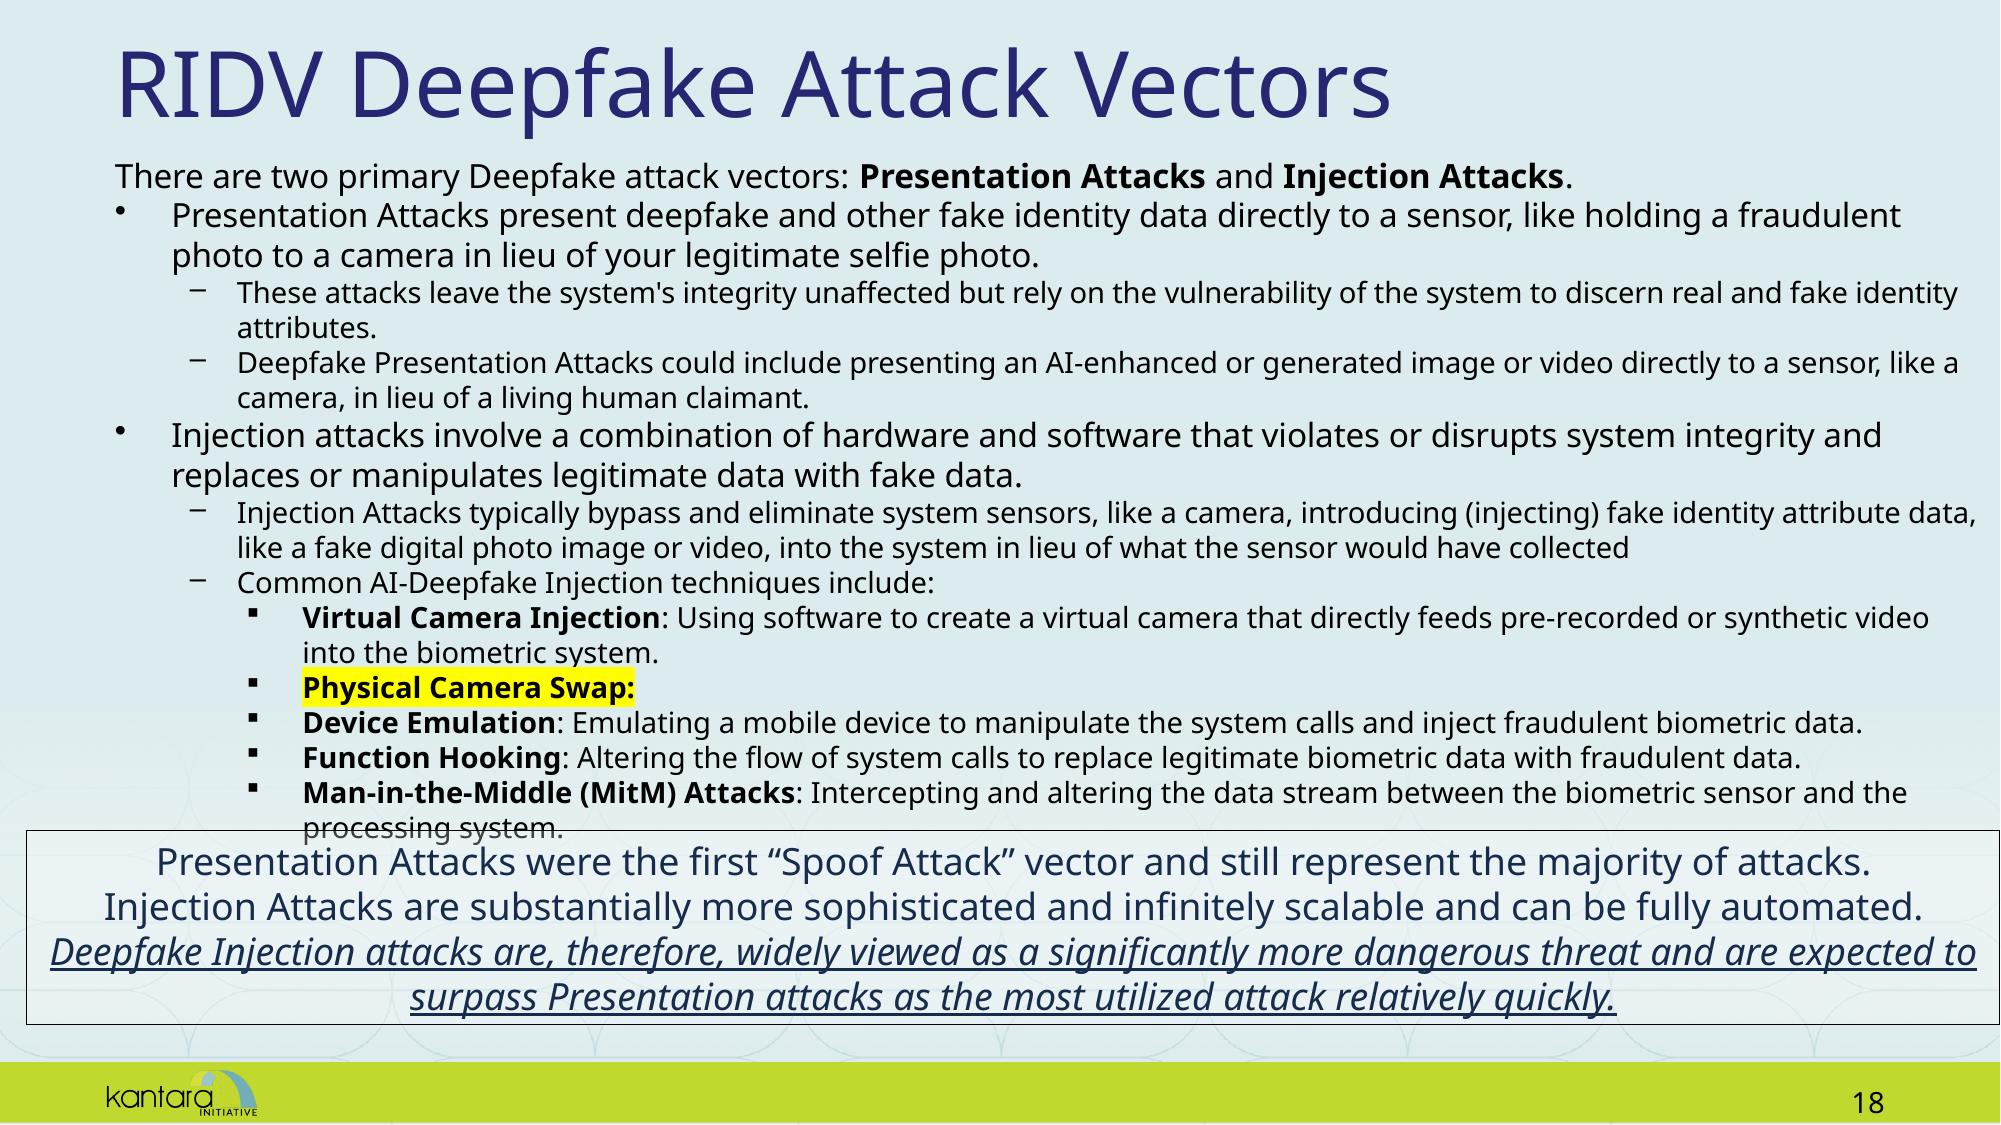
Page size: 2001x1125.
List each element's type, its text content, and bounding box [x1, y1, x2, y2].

slide_number 17 [1433, 1077, 1900, 1124]
picture [0, 1063, 2001, 1125]
title RIDV Deepfake Attack Vectors [99, 0, 1900, 147]
picture [0, 0, 2001, 1062]
list There are two primary Deepfake attack vectors: Presentation Attacks and Injection Attacks. Presentation Attacks present deepfake and other fake identity data directly to a sensor, like holding a fraudulent photo to a camera in lieu of your legitimate selfie photo. These attacks leave the system's integrity unaffected but rely on the vulnerability of the system to discern real and fake identity attributes. Deepfake Presentation Attacks could include presenting an AI-enhanced or generated image or video directly to a sensor, like a camera, in lieu of a living human claimant. Injection attacks involve a combination of hardware and software that violates or disrupts system integrity and replaces or manipulates legitimate data with fake data. Injection Attacks typically bypass and eliminate system sensors, like a camera, introducing (injecting) fake identity attribute data, like a fake digital photo image or video, into the system in lieu of what the sensor would have collected Common AI-Deepfake Injection techniques include: Virtual Camera Injection: Using software to create a virtual camera that directly feeds pre-recorded or synthetic video into the biometric system. Physical Camera Swap: Device Emulation: Emulating a mobile device to manipulate the system calls and inject fraudulent biometric data. Function Hooking: Altering the flow of system calls to replace legitimate biometric data with fraudulent data. Man-in-the-Middle (MitM) Attacks: Intercepting and altering the data stream between the biometric sensor and the processing system. [99, 147, 2000, 830]
text_box Presentation Attacks were the first “Spoof Attack” vector and still represent the majority of attacks. Injection Attacks are substantially more sophisticated and infinitely scalable and can be fully automated. Deepfake Injection attacks are, therefore, widely viewed as a significantly more dangerous threat and are expected to surpass Presentation attacks as the most utilized attack relatively quickly. [26, 830, 2000, 1025]
